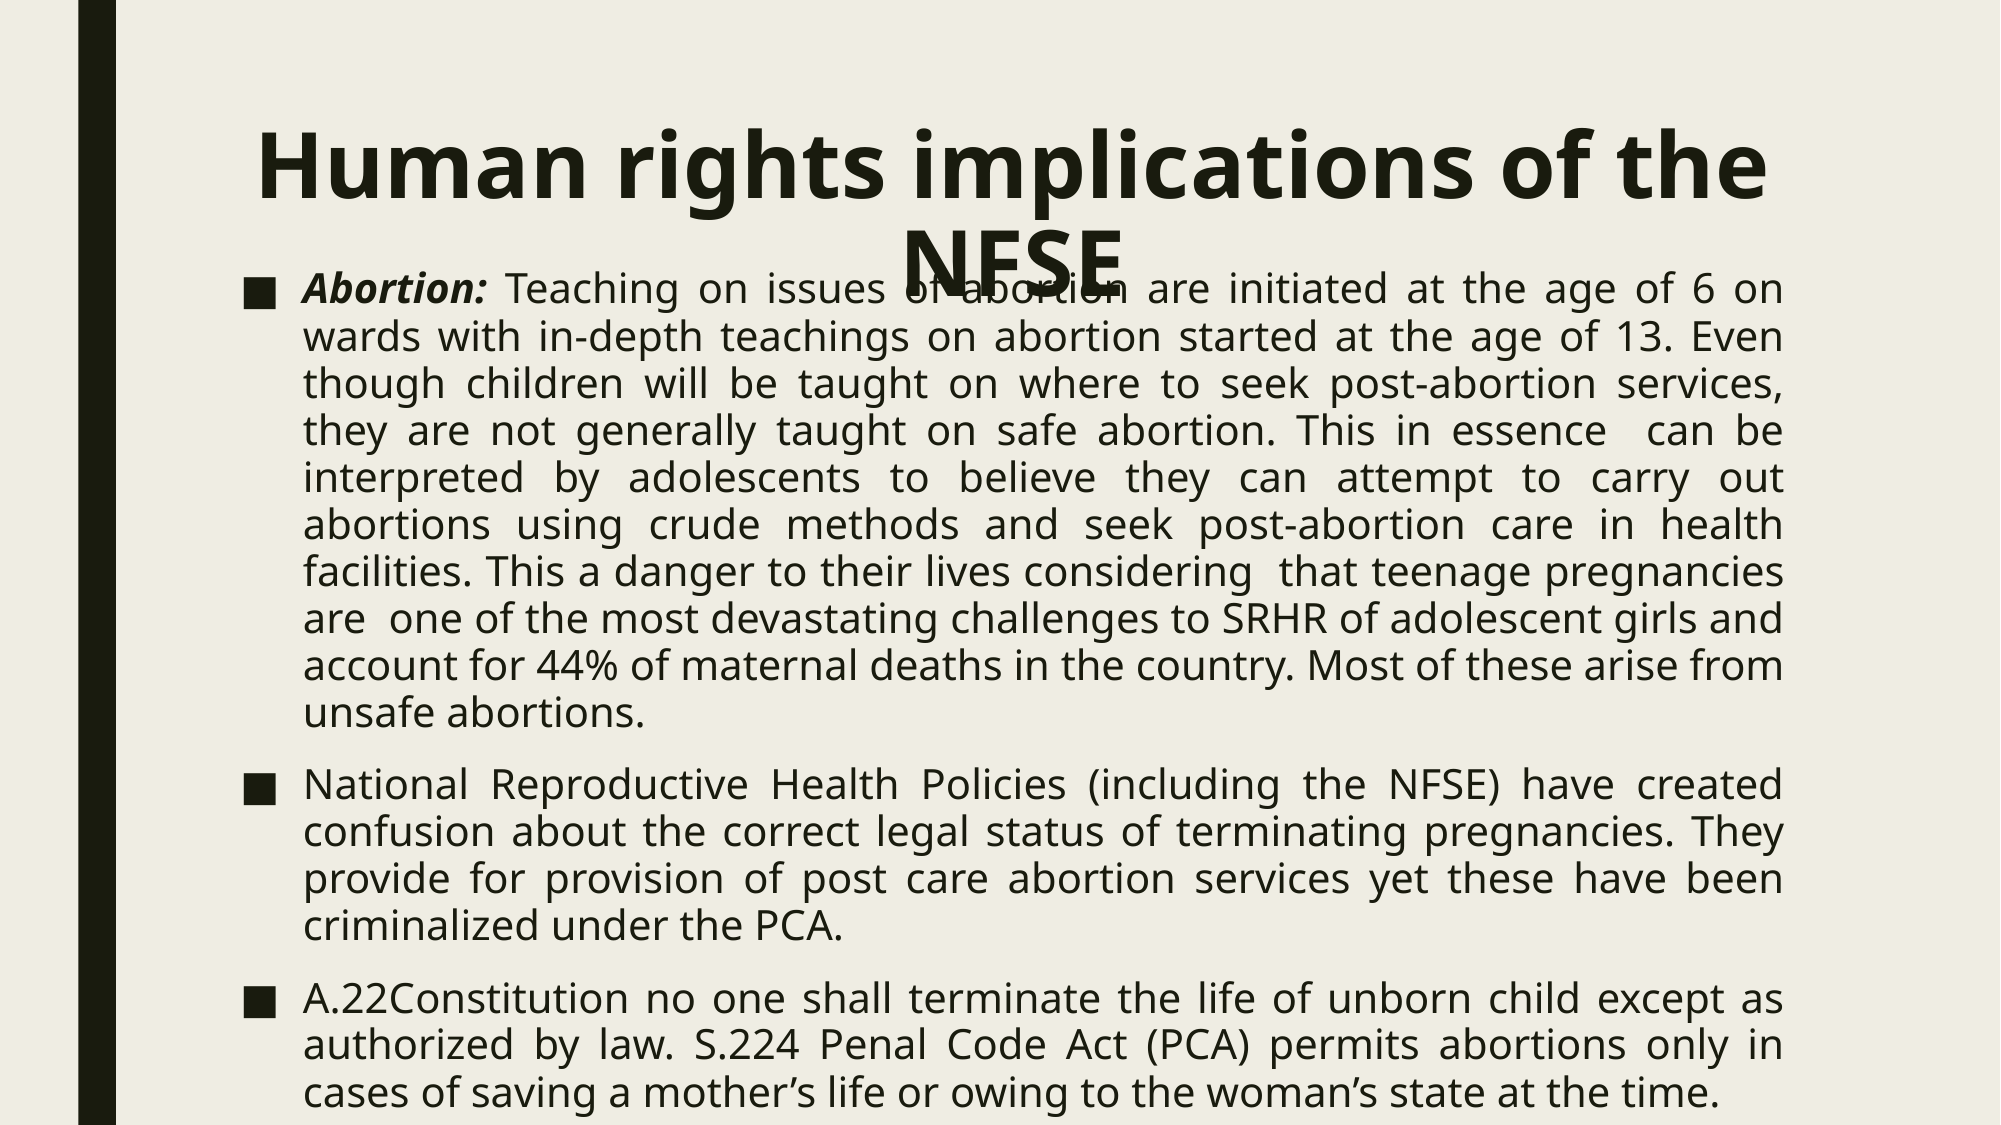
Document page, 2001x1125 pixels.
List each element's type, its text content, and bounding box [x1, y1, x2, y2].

title Human rights implications of the NFSE [225, 112, 1800, 258]
list Abortion: Teaching on issues of abortion are initiated at the age of 6 on wards with in-depth teachings on abortion started at the age of 13. Even though children will be taught on where to seek post-abortion services, they are not generally taught on safe abortion. This in essence can be interpreted by adolescents to believe they can attempt to carry out abortions using crude methods and seek post-abortion care in health facilities. This a danger to their lives considering that teenage pregnancies are one of the most devastating challenges to SRHR of adolescent girls and account for 44% of maternal deaths in the country. Most of these arise from unsafe abortions. National Reproductive Health Policies (including the NFSE) have created confusion about the correct legal status of terminating pregnancies. They provide for provision of post care abortion services yet these have been criminalized under the PCA. A.22Constitution no one shall terminate the life of unborn child except as authorized by law. S.224 Penal Code Act (PCA) permits abortions only in cases of saving a mother’s life or owing to the woman’s state at the time. [225, 258, 1800, 1125]
